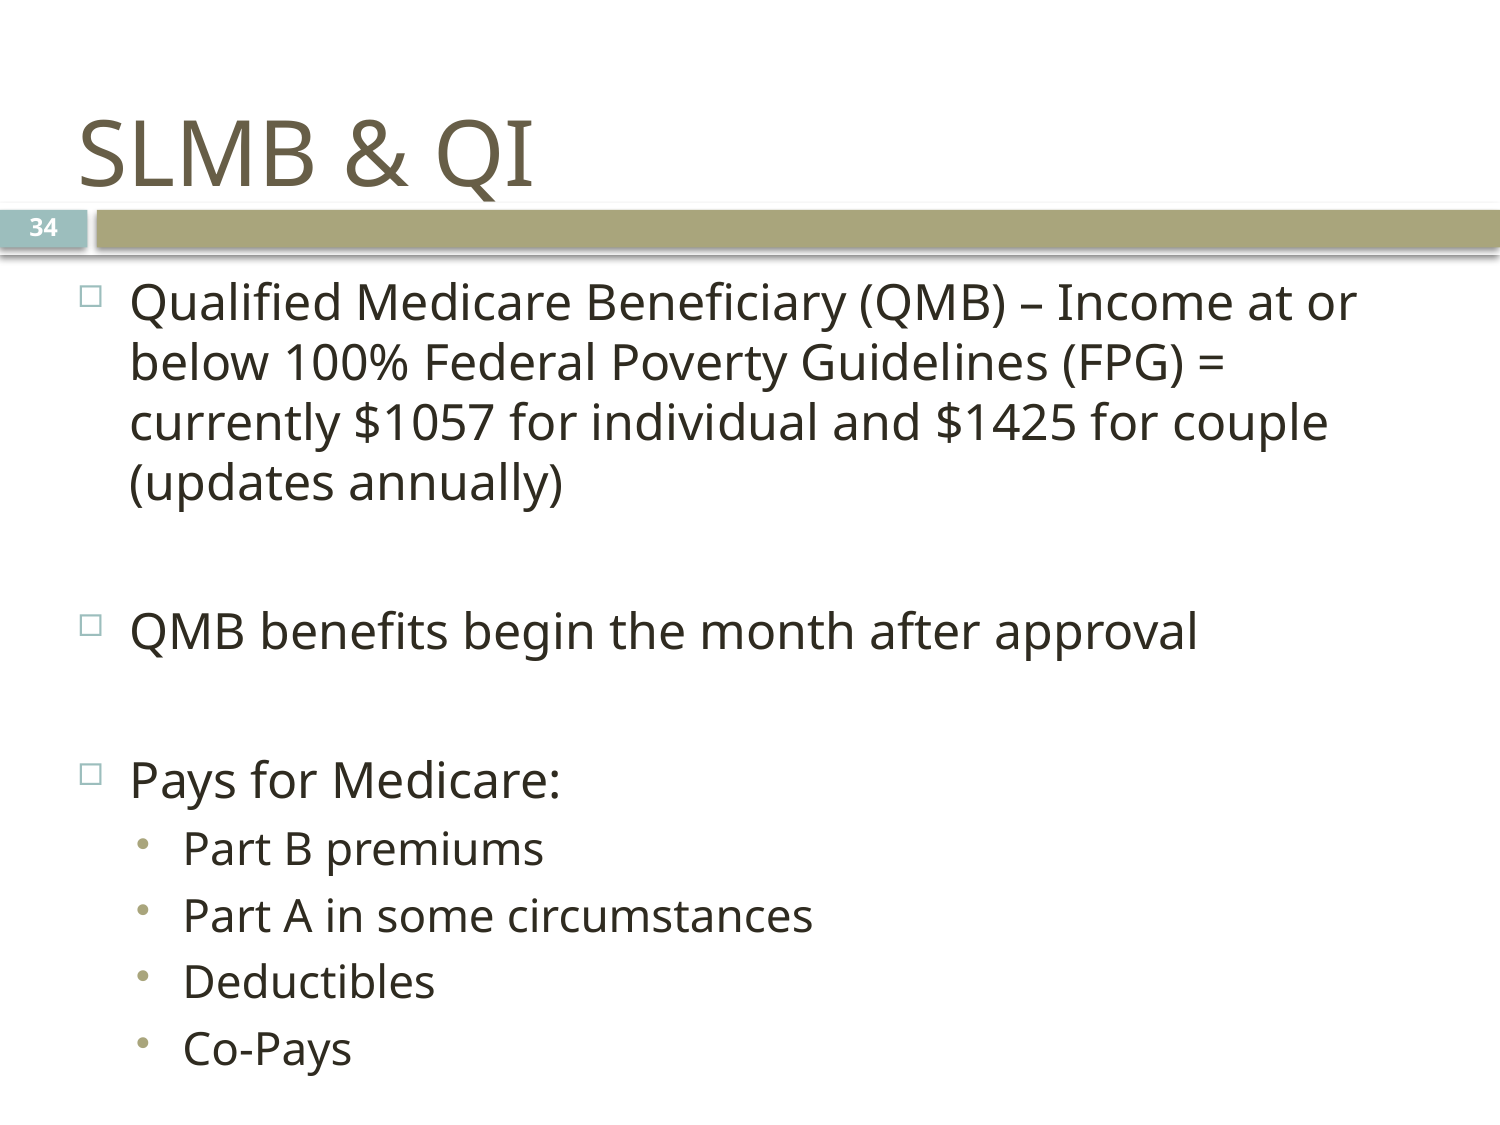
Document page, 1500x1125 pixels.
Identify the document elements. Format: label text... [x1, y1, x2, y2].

title SLMB & QI [62, 37, 1413, 262]
slide_number 34 [0, 208, 88, 249]
list Qualified Medicare Beneficiary (QMB) – Income at or below 100% Federal Poverty Guidelines (FPG) = currently $1057 for individual and $1425 for couple (updates annually) QMB benefits begin the month after approval Pays for Medicare: Part B premiums Part A in some circumstances Deductibles Co-Pays [62, 262, 1427, 1050]
